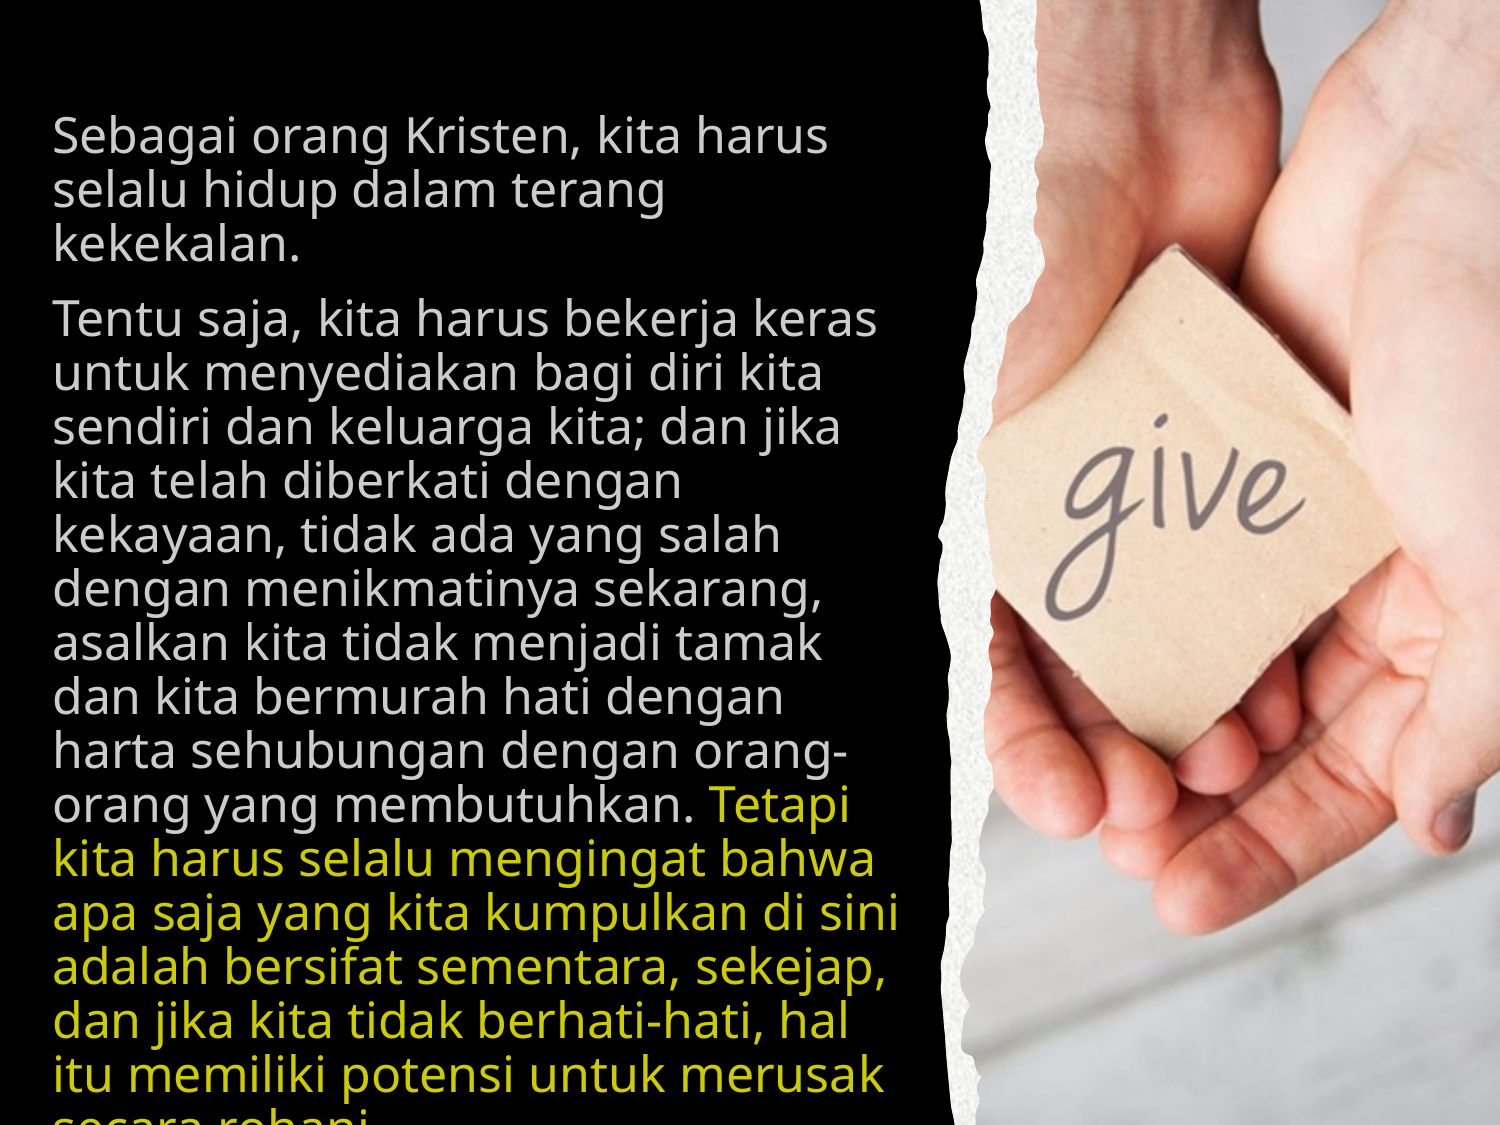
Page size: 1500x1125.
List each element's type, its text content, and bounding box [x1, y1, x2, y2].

picture [1046, 0, 1500, 1125]
list Sebagai orang Kristen, kita harus selalu hidup dalam terang kekekalan. Tentu saja, kita harus bekerja keras untuk menyediakan bagi diri kita sendiri dan keluarga kita; dan jika kita telah diberkati dengan kekayaan, tidak ada yang salah dengan menikmatinya sekarang, asalkan kita tidak menjadi tamak dan kita bermurah hati dengan harta sehubungan dengan orang-orang yang membutuhkan. Tetapi kita harus selalu mengingat bahwa apa saja yang kita kumpulkan di sini adalah bersifat sementara, sekejap, dan jika kita tidak berhati-hati, hal itu memiliki potensi untuk merusak secara rohani. [37, 103, 923, 1075]
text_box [937, 0, 1046, 1125]
text_box [0, 0, 937, 1125]
